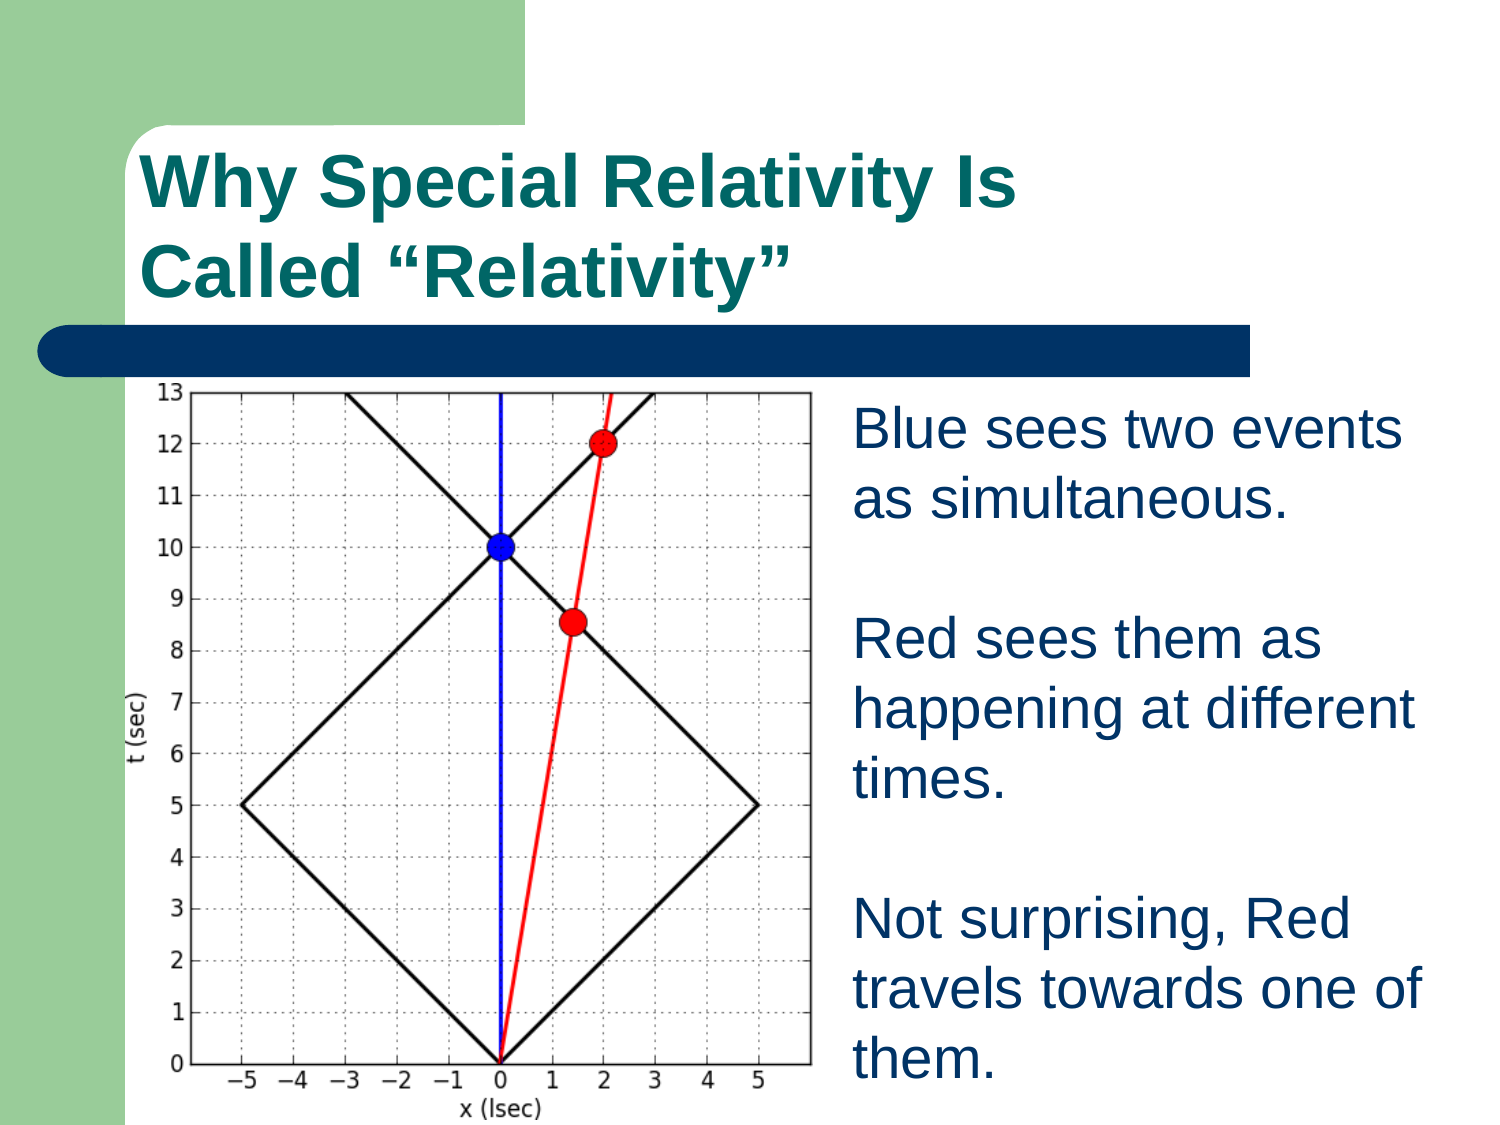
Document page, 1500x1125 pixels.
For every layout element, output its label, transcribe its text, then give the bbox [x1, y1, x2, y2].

text_box Why Special Relativity Is Called “Relativity” [124, 124, 1463, 320]
picture [124, 383, 813, 1121]
text_box Blue sees two events as simultaneous. Red sees them as happening at different times. Not surprising, Red travels towards one of them. [837, 383, 1475, 1098]
